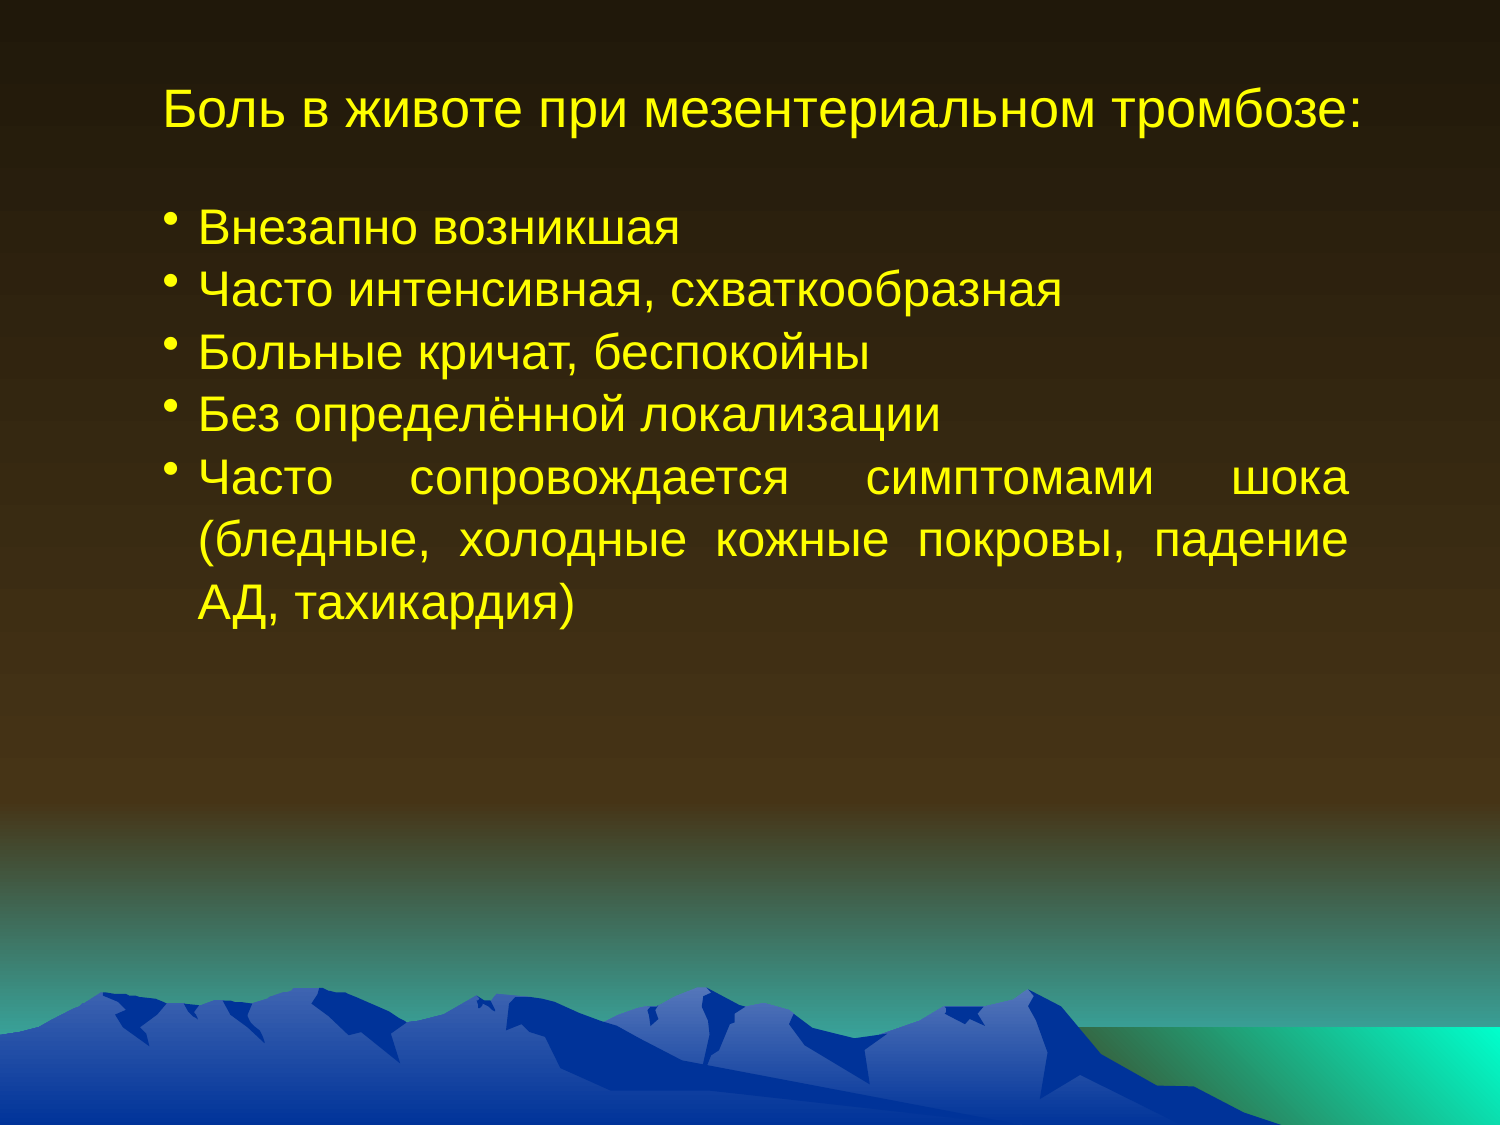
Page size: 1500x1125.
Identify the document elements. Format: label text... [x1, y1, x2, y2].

text_box Внезапно возникшая Часто интенсивная, схваткообразная Больные кричат, беспокойны Без определённой локализации Часто сопровождается симптомами шока (бледные, холодные кожные покровы, падение АД, тахикардия) [147, 184, 1365, 819]
text_box Боль в животе при мезентериальном тромбозе: [147, 66, 1424, 341]
